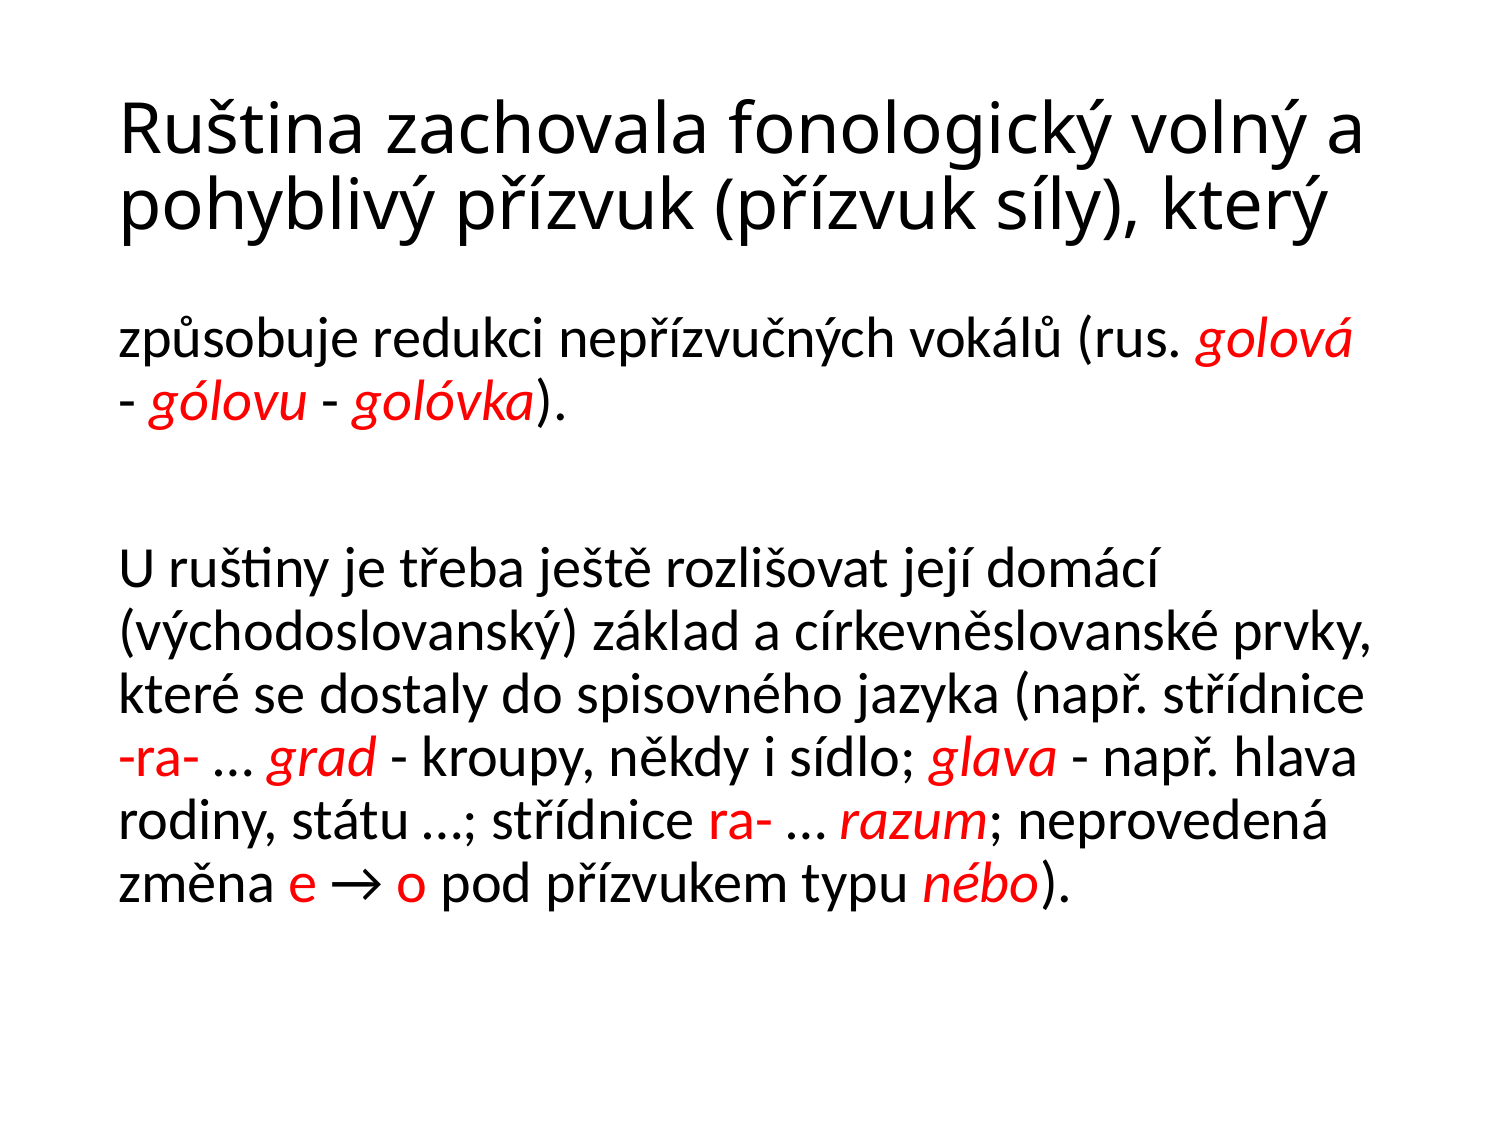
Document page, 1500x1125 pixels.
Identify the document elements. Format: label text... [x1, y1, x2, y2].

list způsobuje redukci nepřízvučných vokálů (rus. golová - gólovu - golóvka). U ruštiny je třeba ještě rozlišovat její domácí (východoslovanský) základ a církevněslovanské prvky, které se dostaly do spisovného jazyka (např. střídnice -ra- … grad - kroupy, někdy i sídlo; glava - např. hlava rodiny, státu …; střídnice ra- … razum; neprovedená změna e → o pod přízvukem typu nébo). [103, 299, 1397, 1014]
title Ruština zachovala fonologický volný a pohyblivý přízvuk (přízvuk síly), který [103, 59, 1397, 278]
